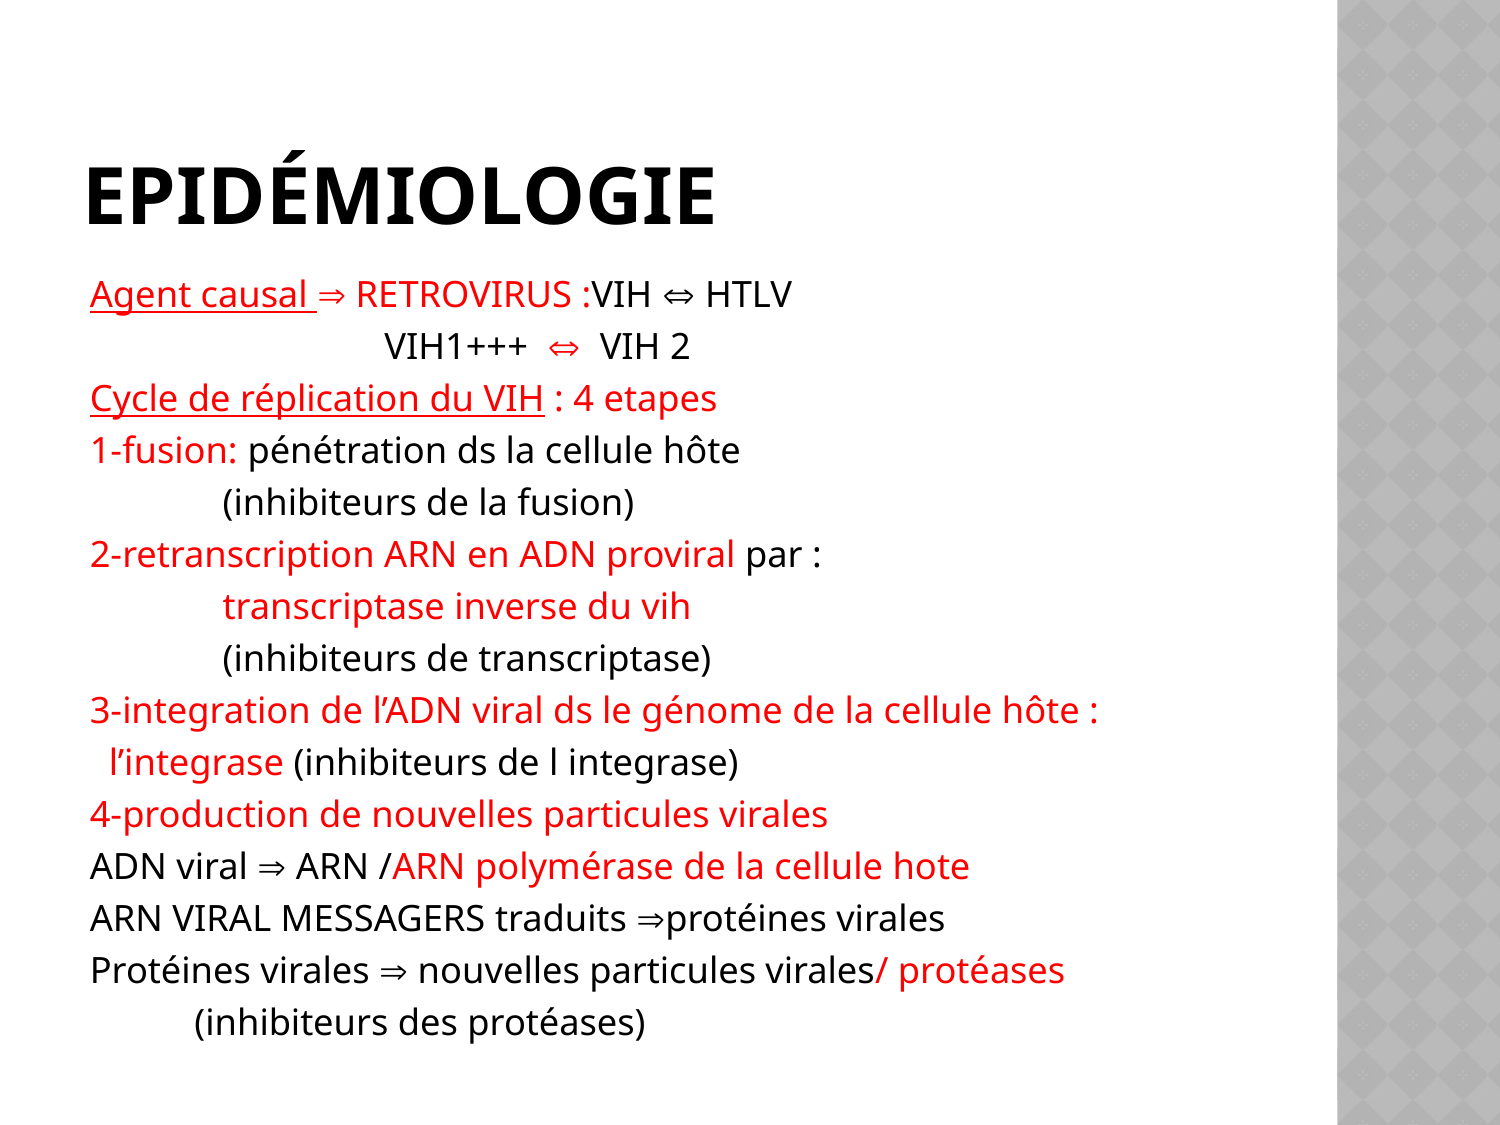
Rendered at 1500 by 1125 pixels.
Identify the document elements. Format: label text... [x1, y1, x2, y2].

title Epidémiologie [75, 52, 1263, 240]
list Agent causal  RETROVIRUS :VIH  HTLV VIH1+++  VIH 2 Cycle de réplication du VIH : 4 etapes 1-fusion: pénétration ds la cellule hôte (inhibiteurs de la fusion) 2-retranscription ARN en ADN proviral par : transcriptase inverse du vih (inhibiteurs de transcriptase) 3-integration de l’ADN viral ds le génome de la cellule hôte : l’integrase (inhibiteurs de l integrase) 4-production de nouvelles particules virales ADN viral  ARN /ARN polymérase de la cellule hote ARN VIRAL MESSAGERS traduits protéines virales Protéines virales  nouvelles particules virales/ protéases (inhibiteurs des protéases) [75, 264, 1263, 1059]
